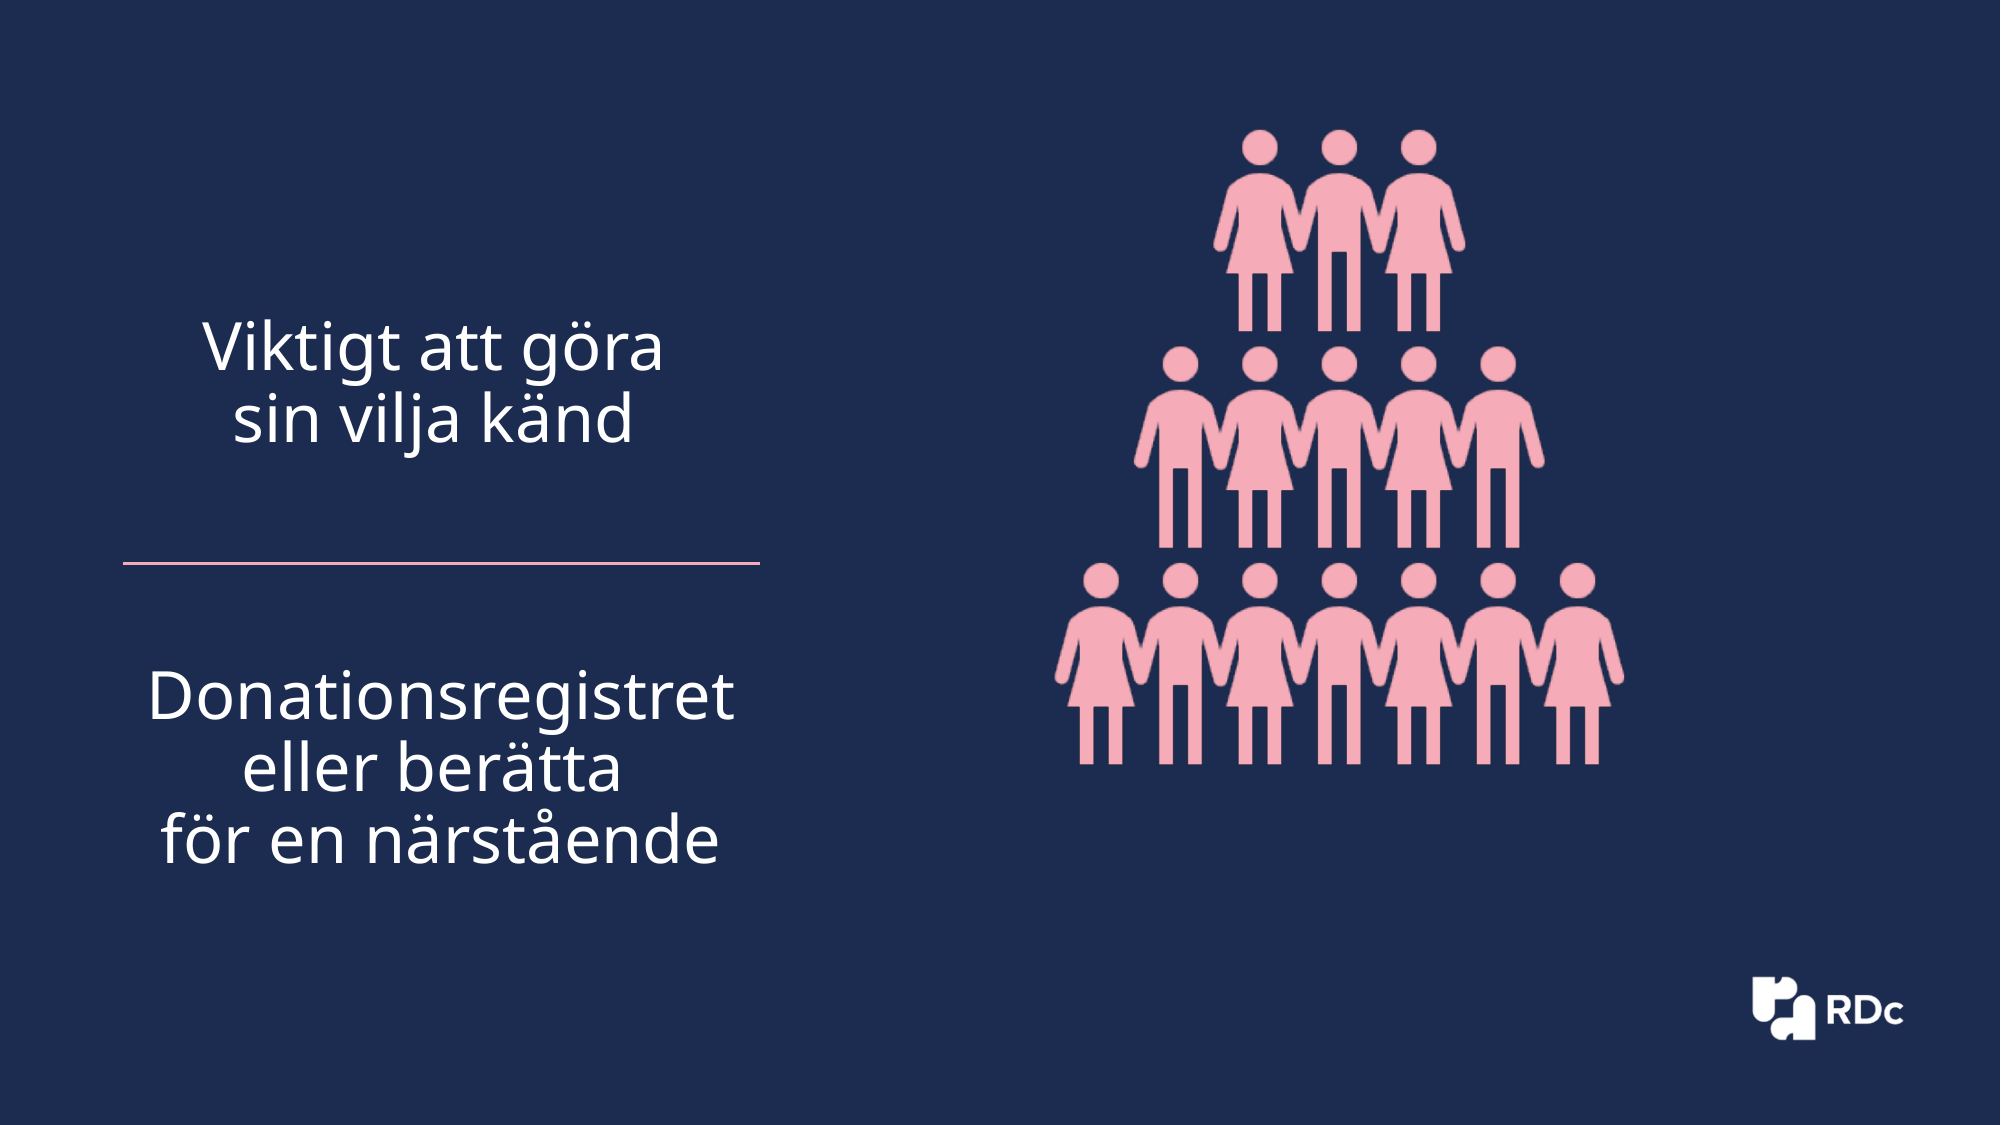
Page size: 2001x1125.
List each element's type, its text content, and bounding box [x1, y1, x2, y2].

picture [986, 101, 1679, 794]
list Donationsregistret eller berätta för en närstående [118, 627, 764, 913]
list Viktigt att göra sin vilja känd [120, 271, 766, 498]
picture [1731, 963, 1925, 1054]
